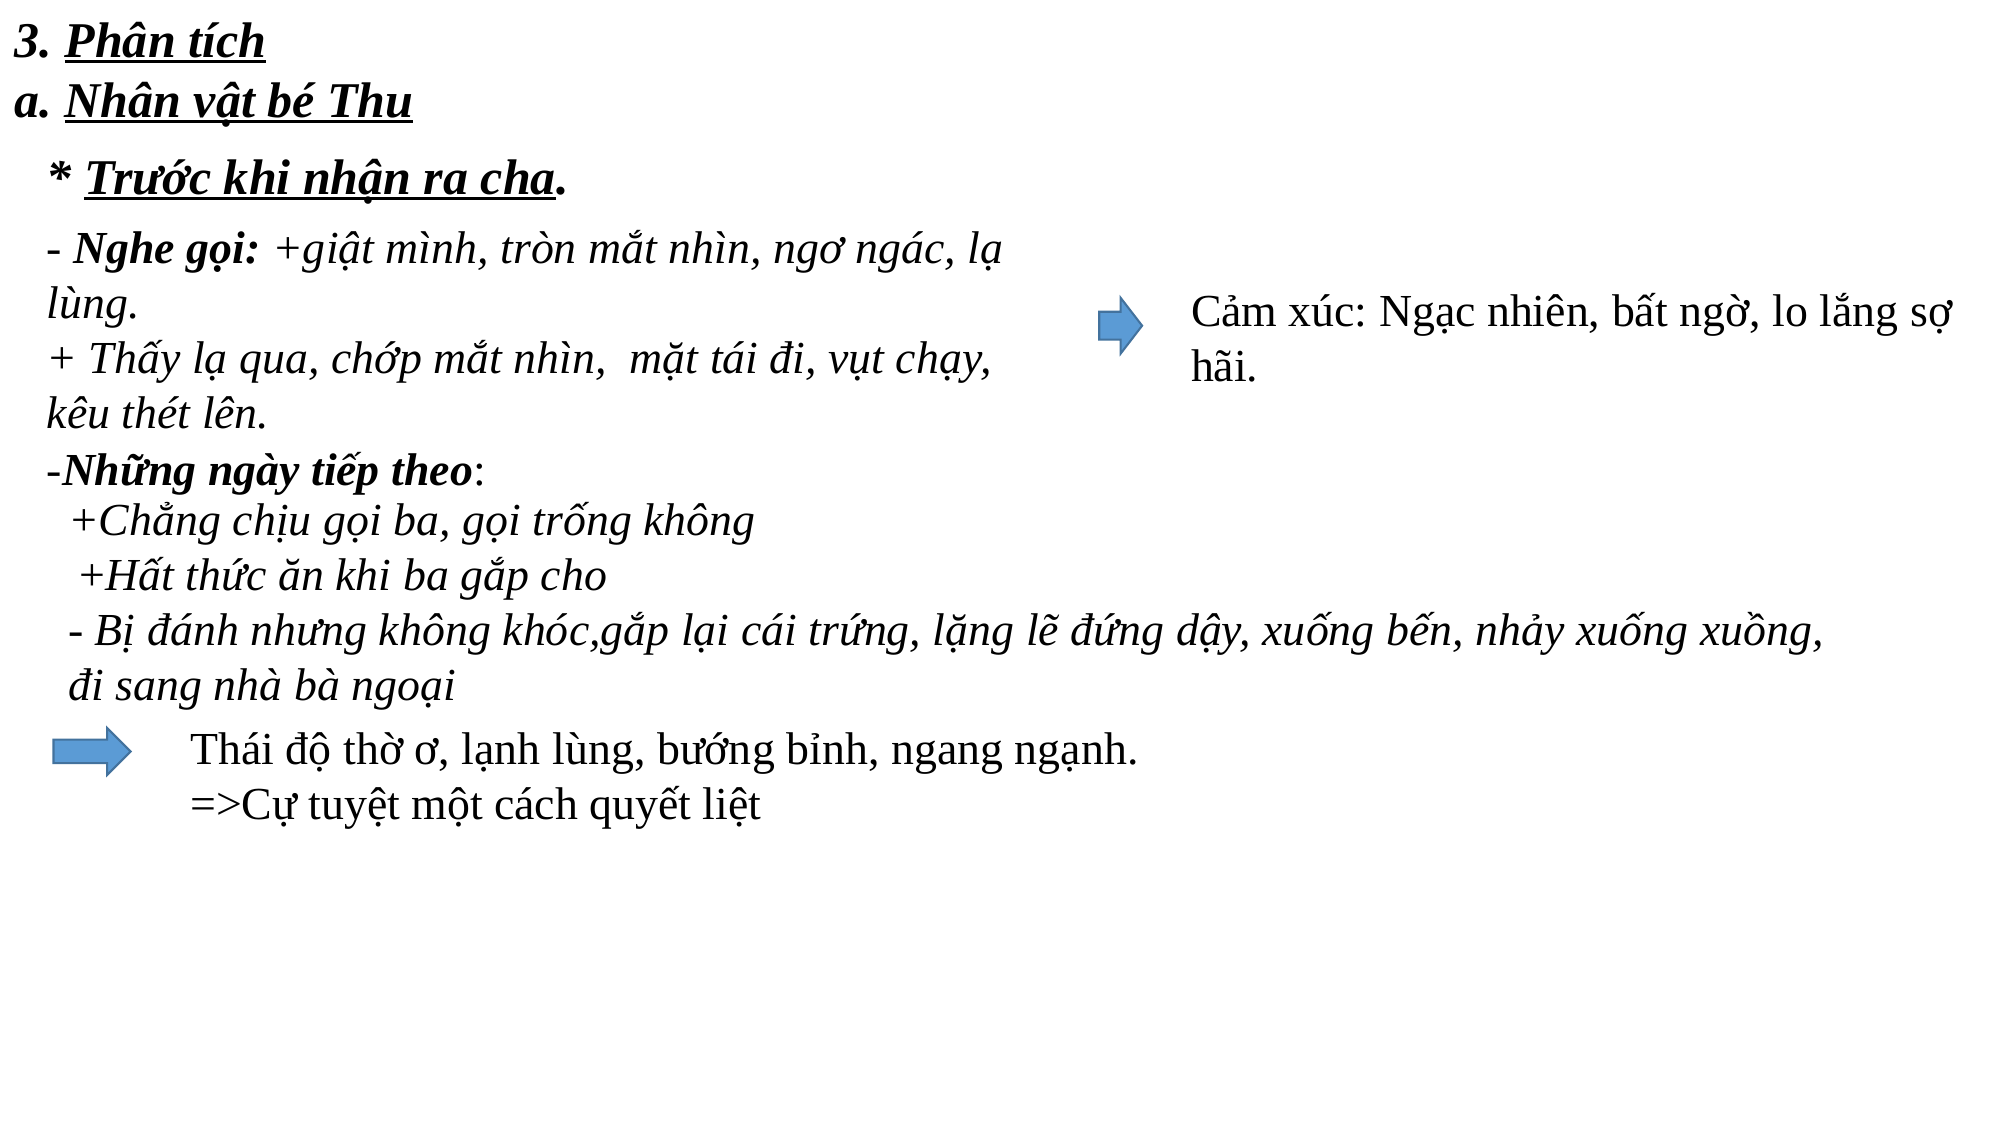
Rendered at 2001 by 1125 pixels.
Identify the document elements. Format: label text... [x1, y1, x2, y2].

text_box 3. Phân tích a. Nhân vật bé Thu [0, 0, 883, 240]
text_box * Trước khi nhận ra cha. [32, 137, 958, 210]
text_box Cảm xúc: Ngạc nhiên, bất ngờ, lo lắng sợ hãi. [1176, 273, 2000, 399]
text_box [1098, 294, 1144, 357]
text_box - Nghe gọi: +giật mình, tròn mắt nhìn, ngơ ngác, lạ lùng. + Thấy lạ qua, chớp mắt nhìn, mặt tái đi, vụt chạy, kêu thét lên. [32, 210, 1065, 482]
text_box +Chẳng chịu gọi ba, gọi trống không +Hất thức ăn khi ba gắp cho - Bị đánh nhưng không khóc,gắp lại cái trứng, lặng lẽ đứng dậy, xuống bến, nhảy xuống xuồng, đi sang nhà bà ngoại [53, 482, 1873, 772]
text_box -Những ngày tiếp theo: [32, 432, 671, 502]
text_box Thái độ thờ ơ, lạnh lùng, bướng bỉnh, ngang ngạnh. =>Cự tuyệt một cách quyết liệt [175, 711, 1440, 892]
text_box [52, 725, 133, 778]
